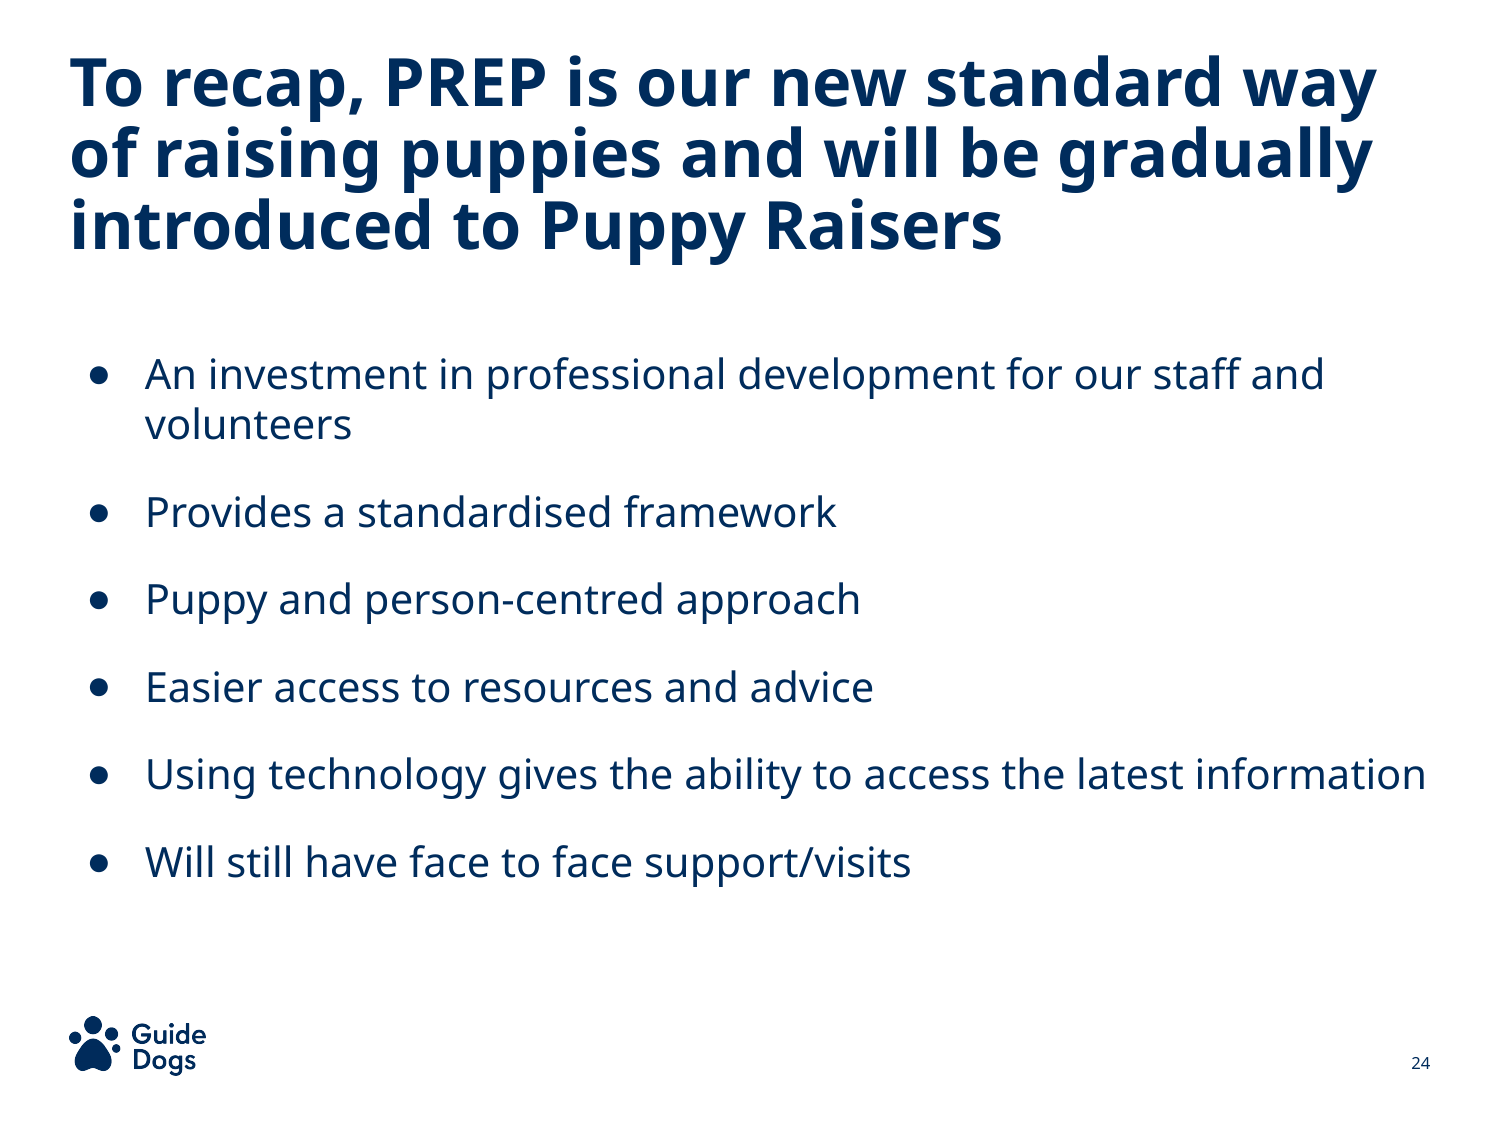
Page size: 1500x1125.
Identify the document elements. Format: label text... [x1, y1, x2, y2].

list An investment in professional development for our staff and volunteers Provides a standardised framework Puppy and person-centred approach Easier access to resources and advice Using technology gives the ability to access the latest information Will still have face to face support/visits [69, 348, 1431, 991]
slide_number ‹#› [1383, 1052, 1431, 1078]
list To recap, PREP is our new standard way of raising puppies and will be gradually introduced to Puppy Raisers [69, 48, 1431, 202]
picture [69, 1016, 206, 1076]
